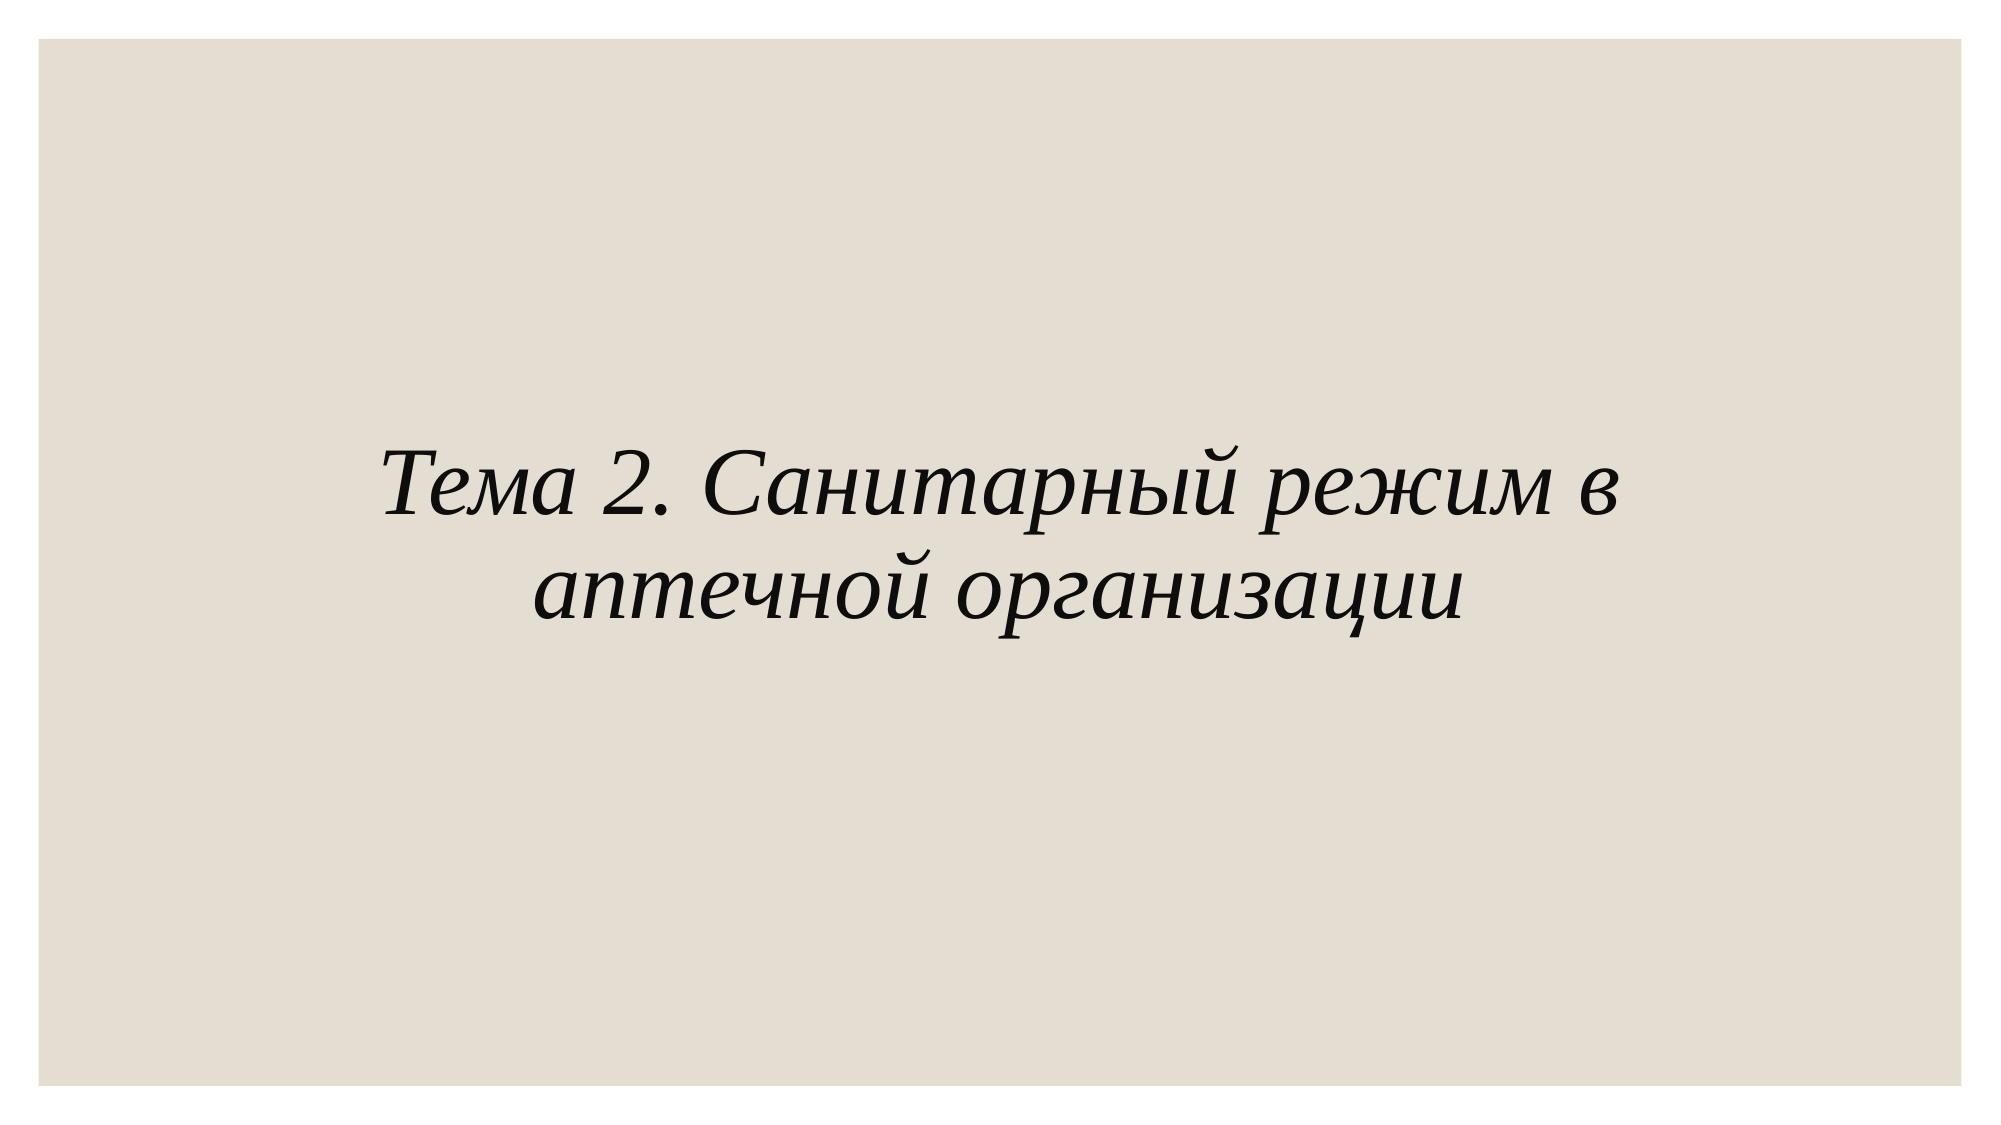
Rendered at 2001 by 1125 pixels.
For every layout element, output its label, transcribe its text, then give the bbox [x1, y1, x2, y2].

title Тема 2. Санитарный режим в аптечной организации [174, 422, 1825, 648]
